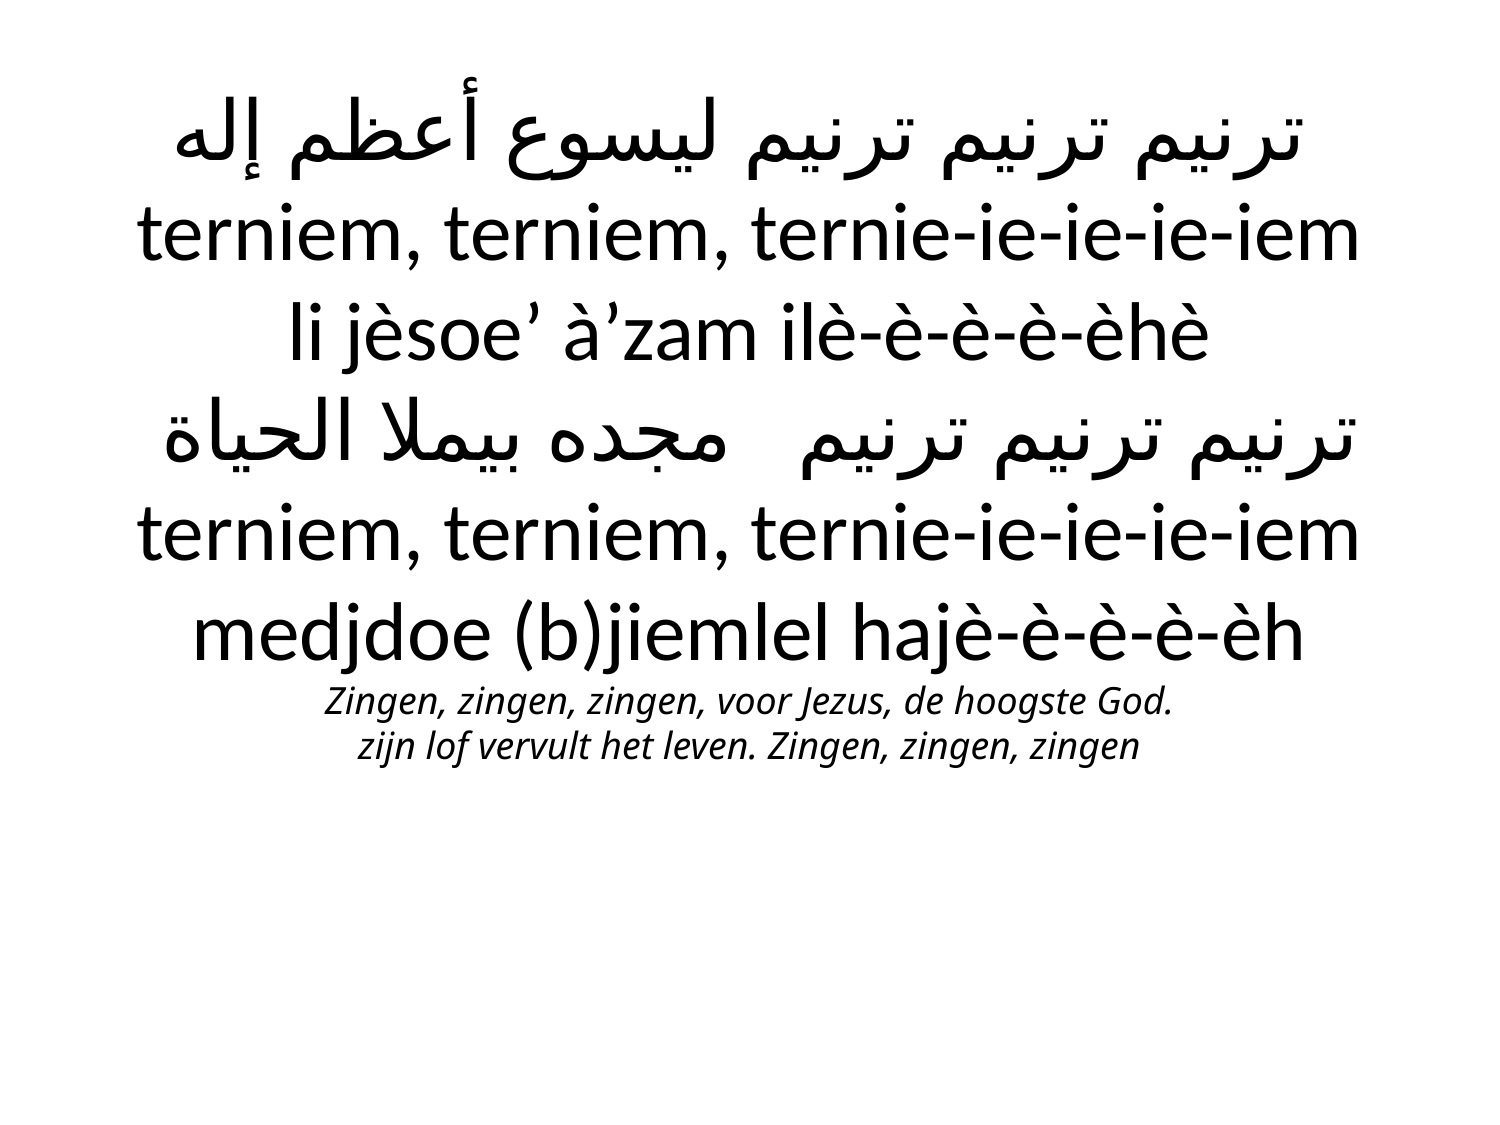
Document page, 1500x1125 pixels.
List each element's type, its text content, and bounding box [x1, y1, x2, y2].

title ترنيم ترنيم ترنيم ليسوع أعظم إله terniem, terniem, ternie-ie-ie-ie-iem li jèsoe’ à’zam ilè-è-è-è-èhè ترنيم ترنيم ترنيم مجده بيملا الحياة terniem, terniem, ternie-ie-ie-ie-iem medjdoe (b)jiemlel hajè-è-è-è-èh Zingen, zingen, zingen, voor Jezus, de hoogste God. zijn lof vervult het leven. Zingen, zingen, zingen [75, 45, 1425, 799]
